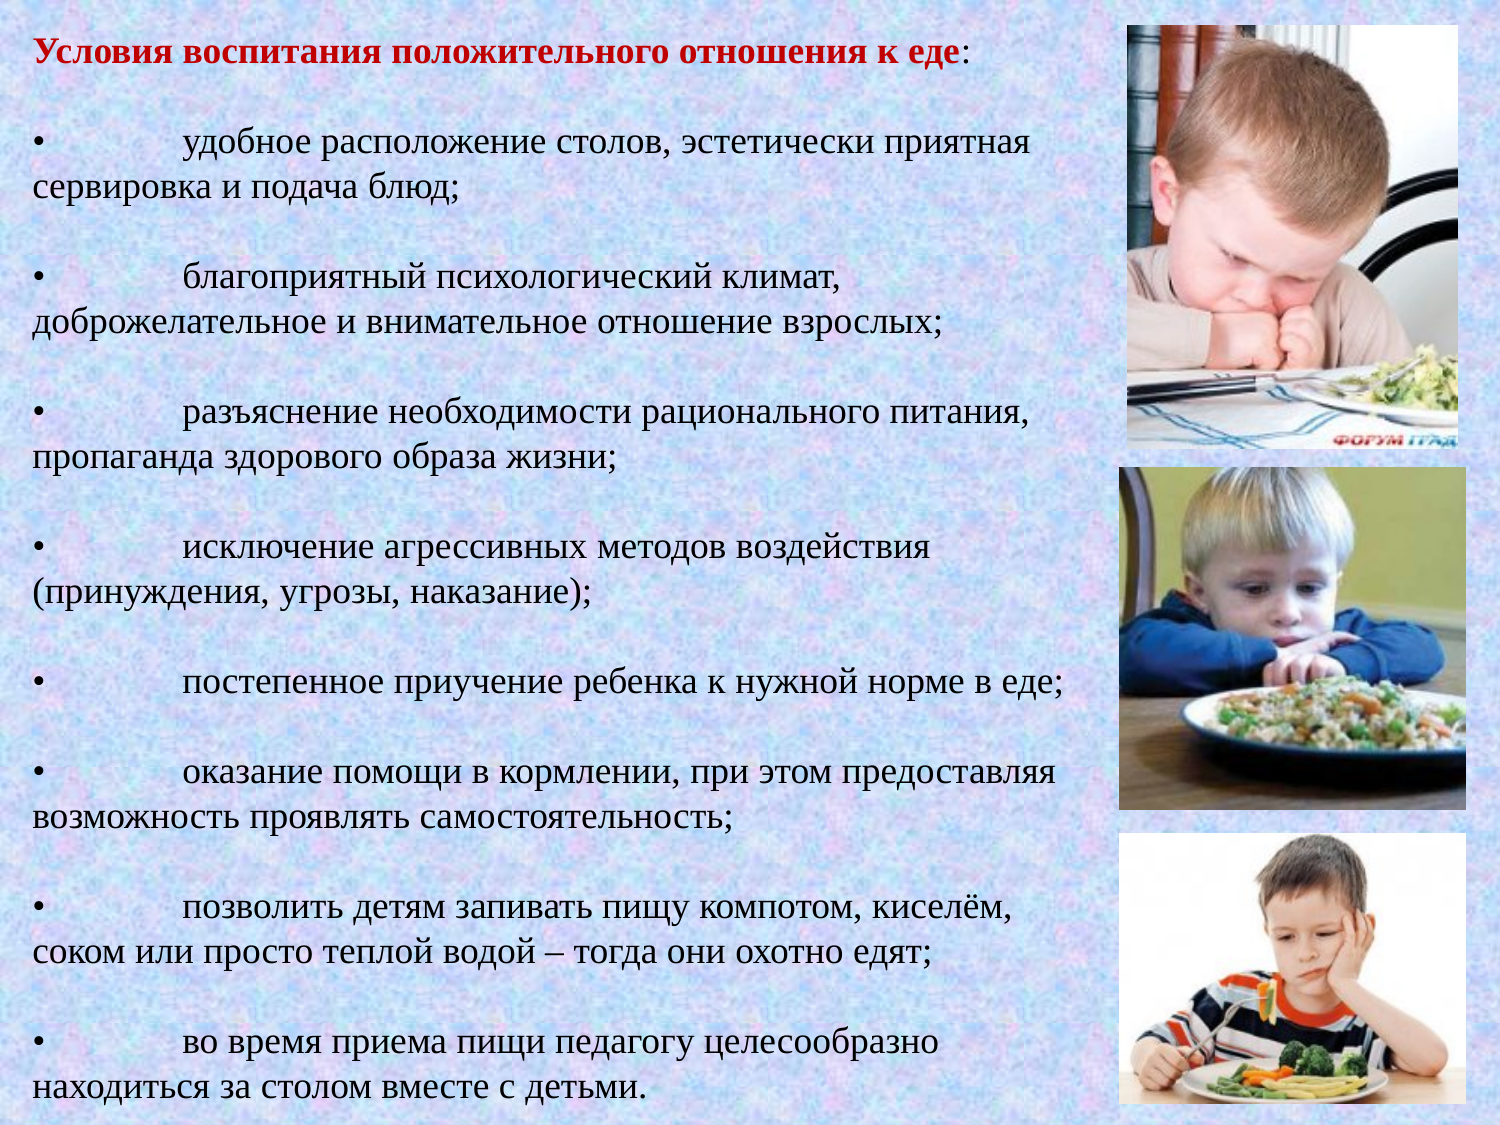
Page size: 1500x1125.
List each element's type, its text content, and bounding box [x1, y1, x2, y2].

text_box Условия воспитания положительного отношения к еде: • удобное расположение столов, эстетически приятная сервировка и подача блюд; • благоприятный психологический климат, доброжелательное и внимательное отношение взрослых; • разъяснение необходимости рационального питания, пропаганда здорового образа жизни; • исключение агрессивных методов воздействия (принуждения, угрозы, наказание); • постепенное приучение ребенка к нужной норме в еде; • оказание помощи в кормлении, при этом предоставляя возможность проявлять самостоятельность; • позволить детям запивать пищу компотом, киселём, соком или просто теплой водой – тогда они охотно едят; • во время приема пищи педагогу целесообразно находиться за столом вместе с детьми. [17, 18, 1081, 1114]
picture [0, 0, 1500, 1125]
